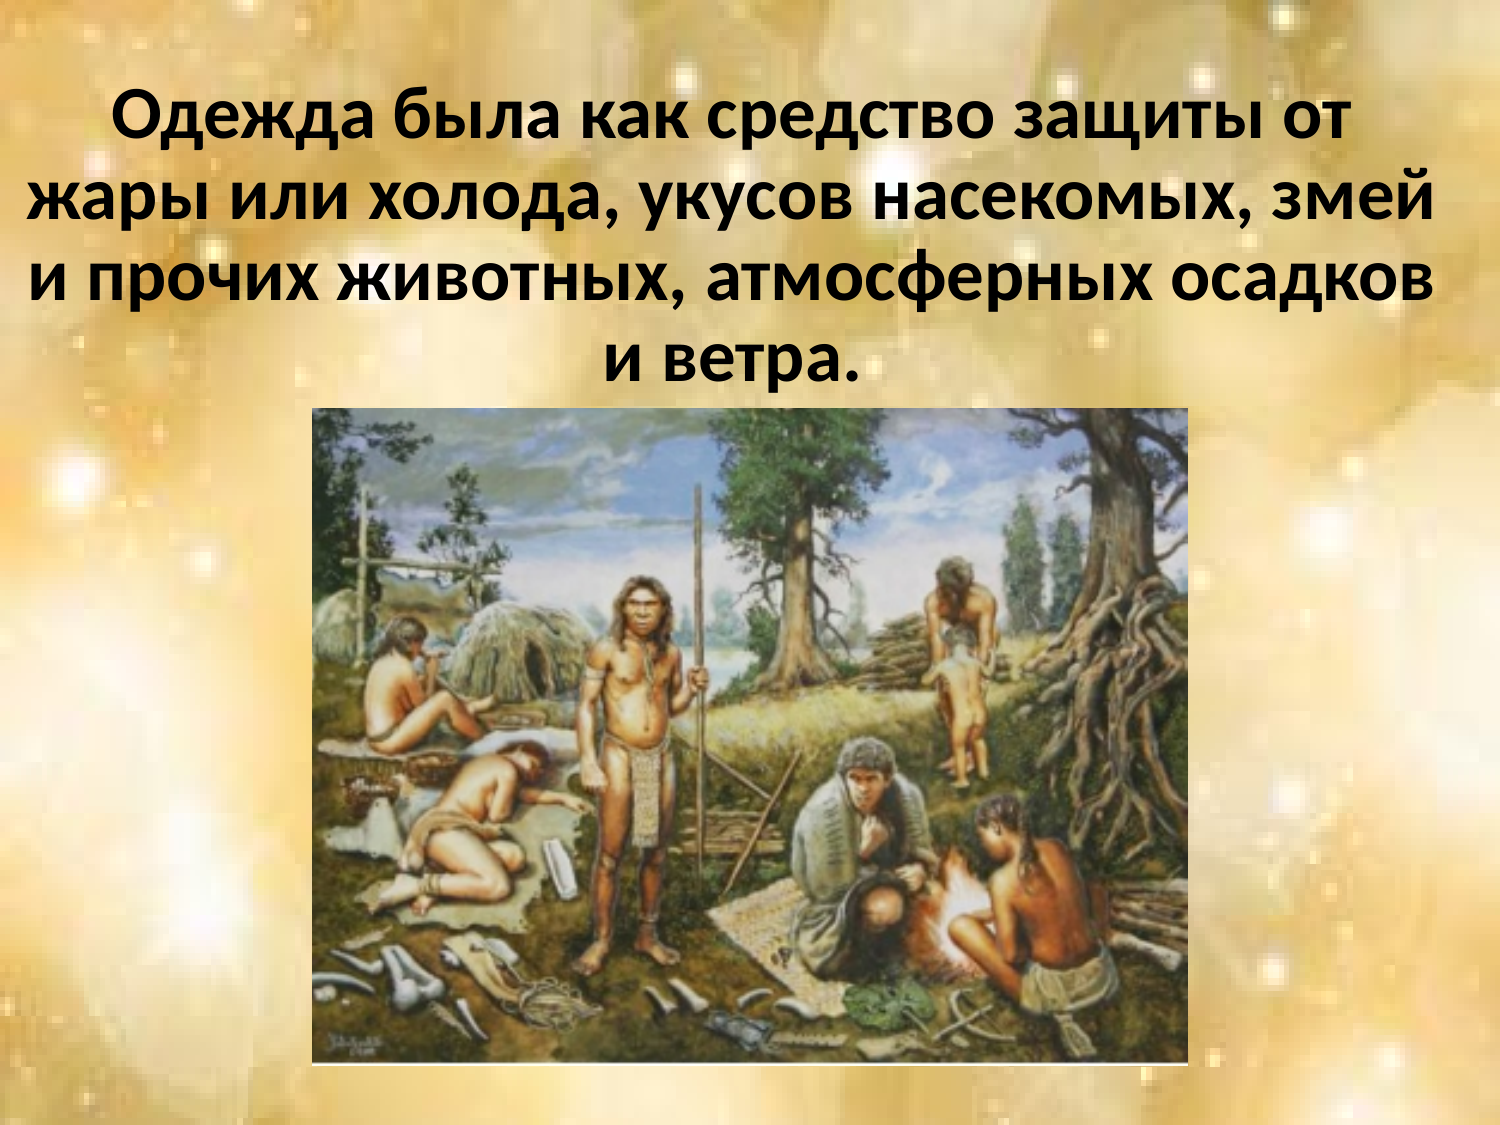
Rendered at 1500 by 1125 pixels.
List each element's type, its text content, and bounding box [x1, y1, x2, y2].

list Одежда была как средство защиты от жары или холода, укусов насекомых, змей и прочих животных, атмосферных осадков и ветра. [0, 66, 1465, 421]
picture [0, 0, 1500, 1125]
